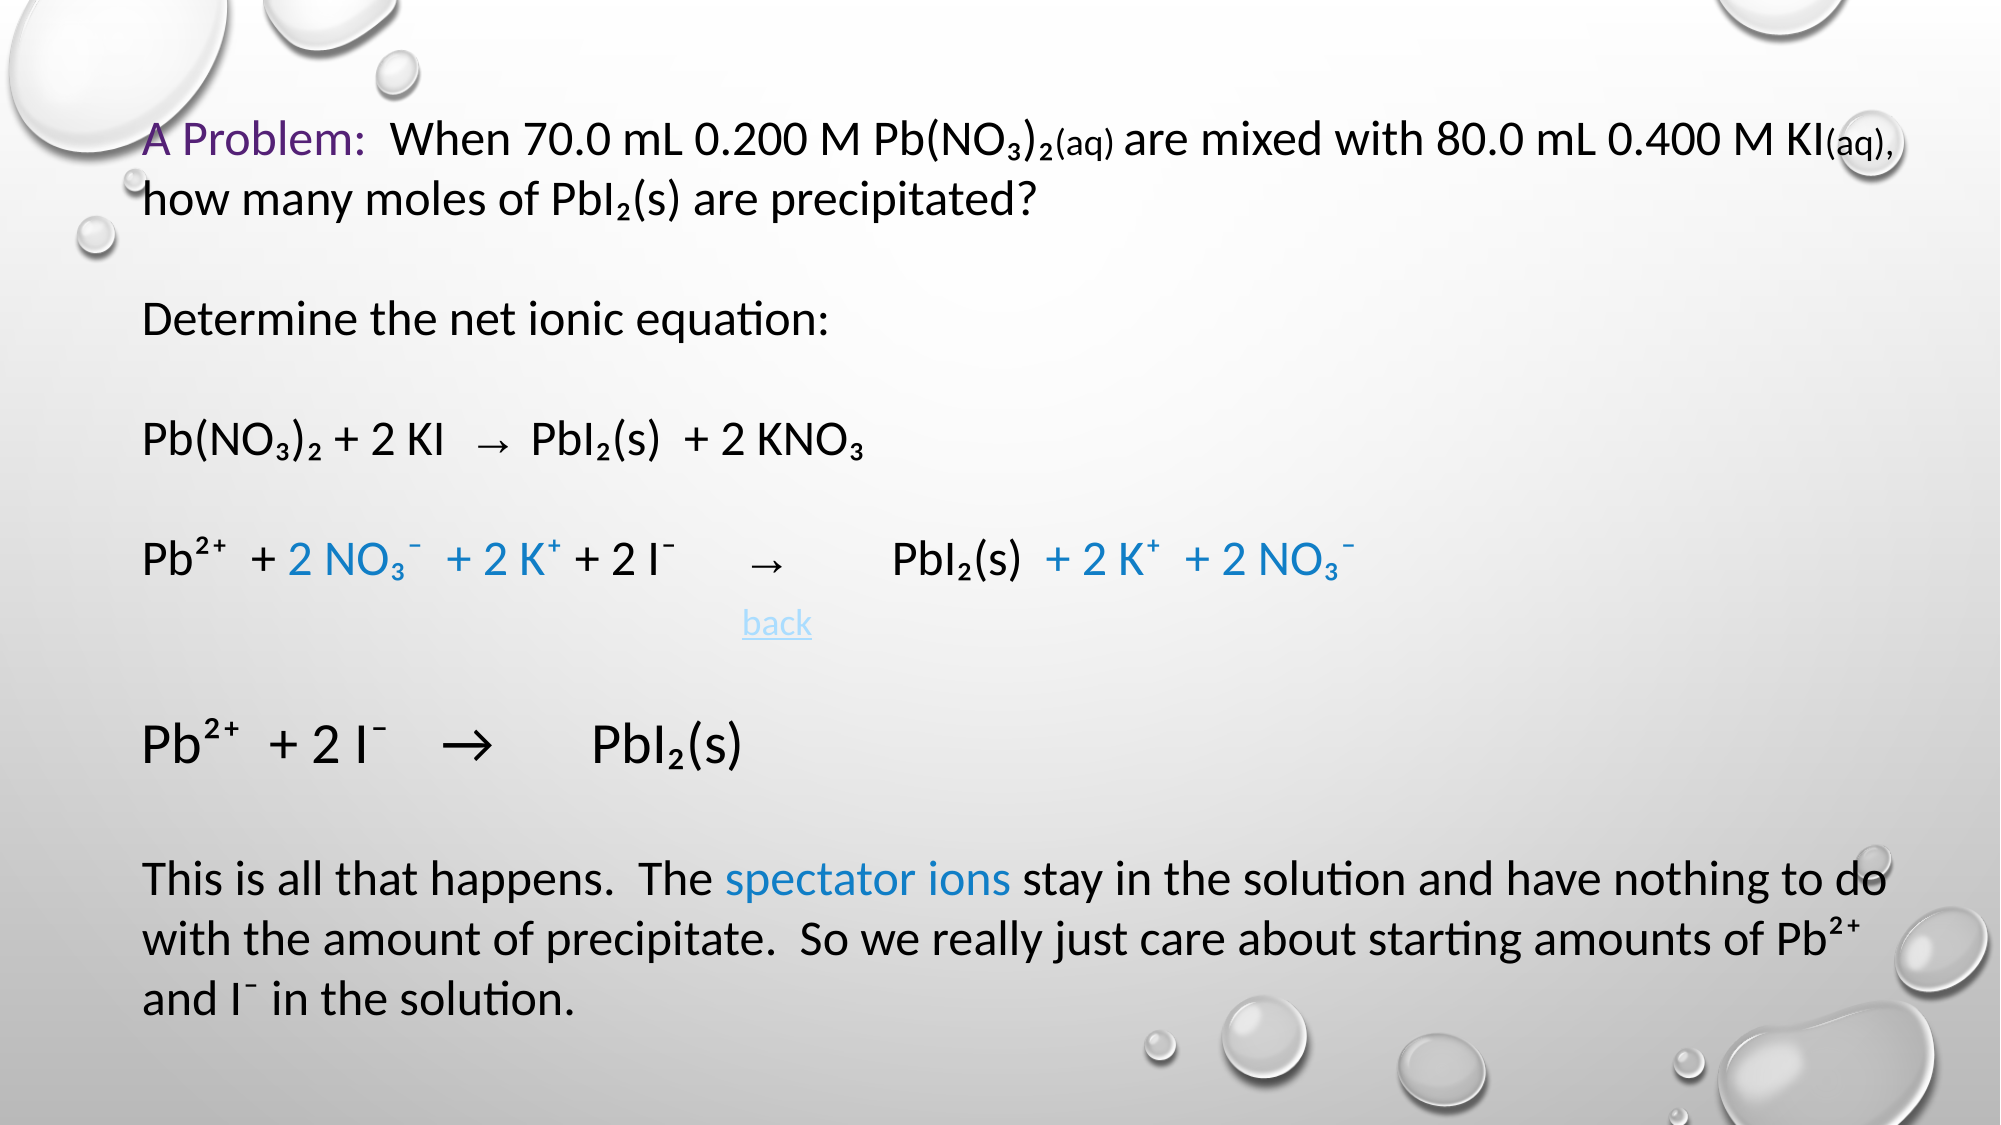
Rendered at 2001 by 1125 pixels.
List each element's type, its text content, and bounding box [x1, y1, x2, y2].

picture [0, 0, 2000, 1125]
text_box A Problem: When 70.0 mL 0.200 M Pb(NO₃)₂(aq) are mixed with 80.0 mL 0.400 M KI(aq), how many moles of PbI₂(s) are precipitated? Determine the net ionic equation: Pb(NO₃)₂ + 2 KI → PbI₂(s) + 2 KNO₃ Pb²⁺ + 2 NO₃⁻ + 2 K⁺ + 2 I⁻ → PbI₂(s) + 2 K⁺ + 2 NO₃⁻ back Pb²⁺ + 2 I⁻ → PbI₂(s) This is all that happens. The spectator ions stay in the solution and have nothing to do with the amount of precipitate. So we really just care about starting amounts of Pb²⁺ and I⁻ in the solution. [127, 97, 1957, 1078]
